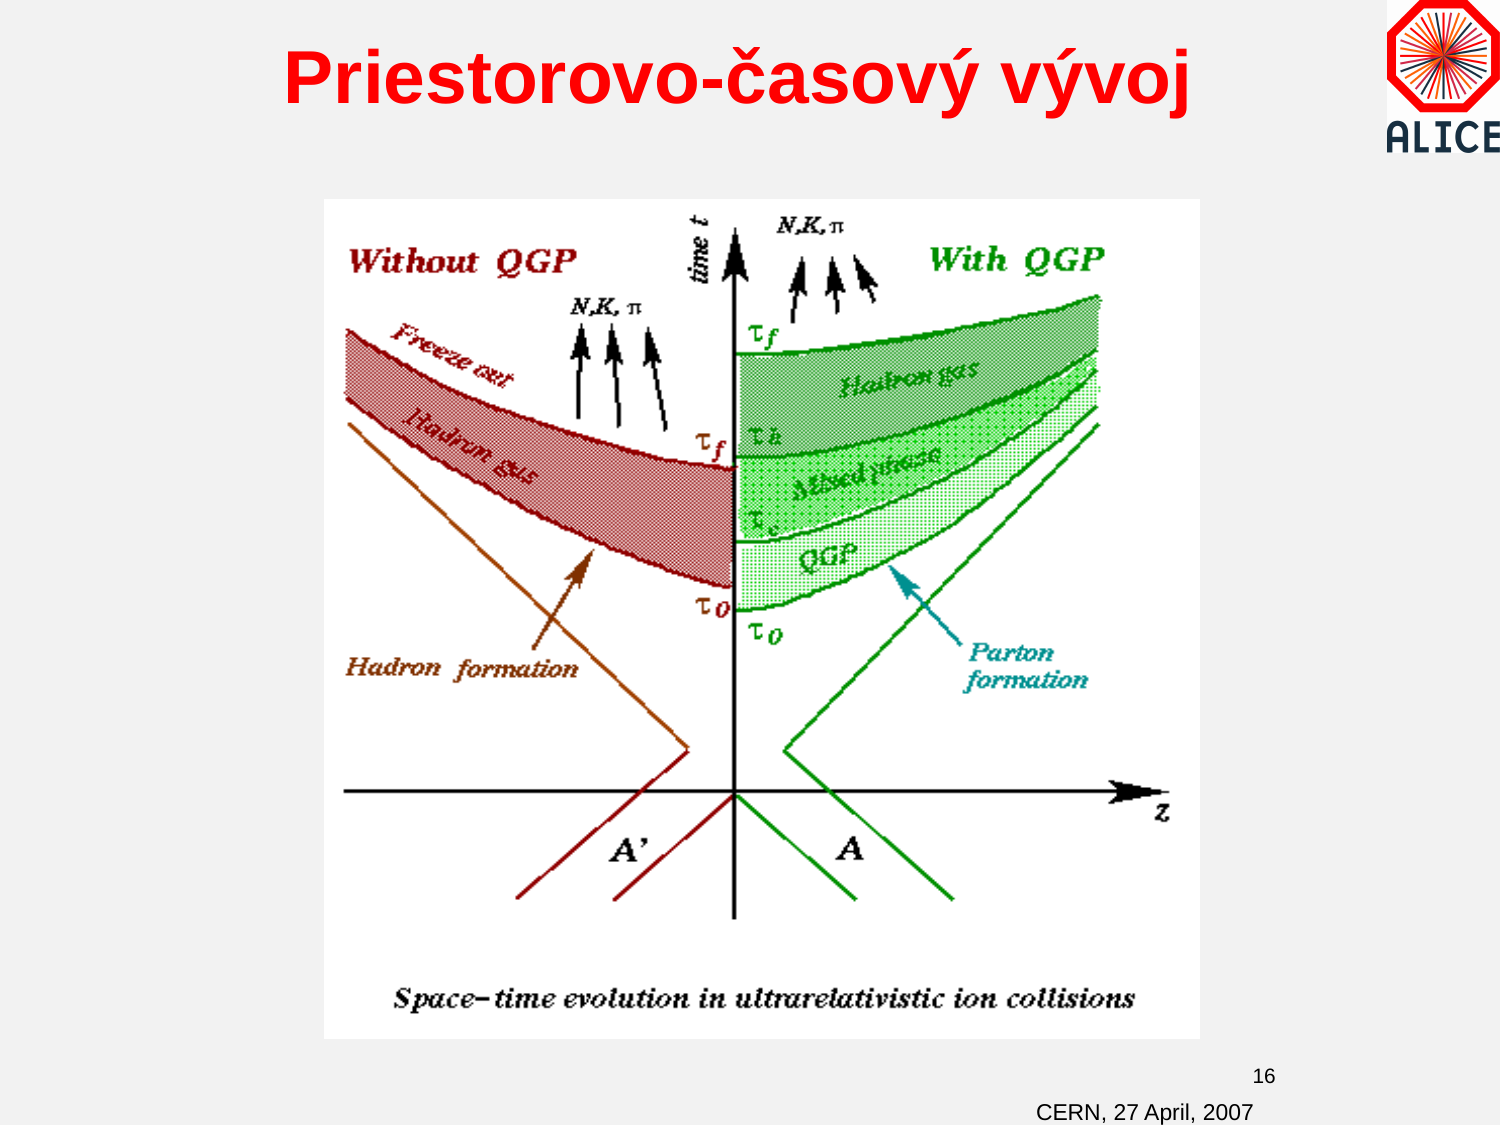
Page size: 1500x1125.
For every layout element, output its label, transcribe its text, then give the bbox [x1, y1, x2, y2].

picture [1387, 0, 1500, 153]
picture [324, 199, 1201, 1039]
title Priestorovo-časový vývoj [111, 30, 1365, 128]
slide_number 16 [1237, 1049, 1438, 1101]
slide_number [809, 1089, 1481, 1125]
